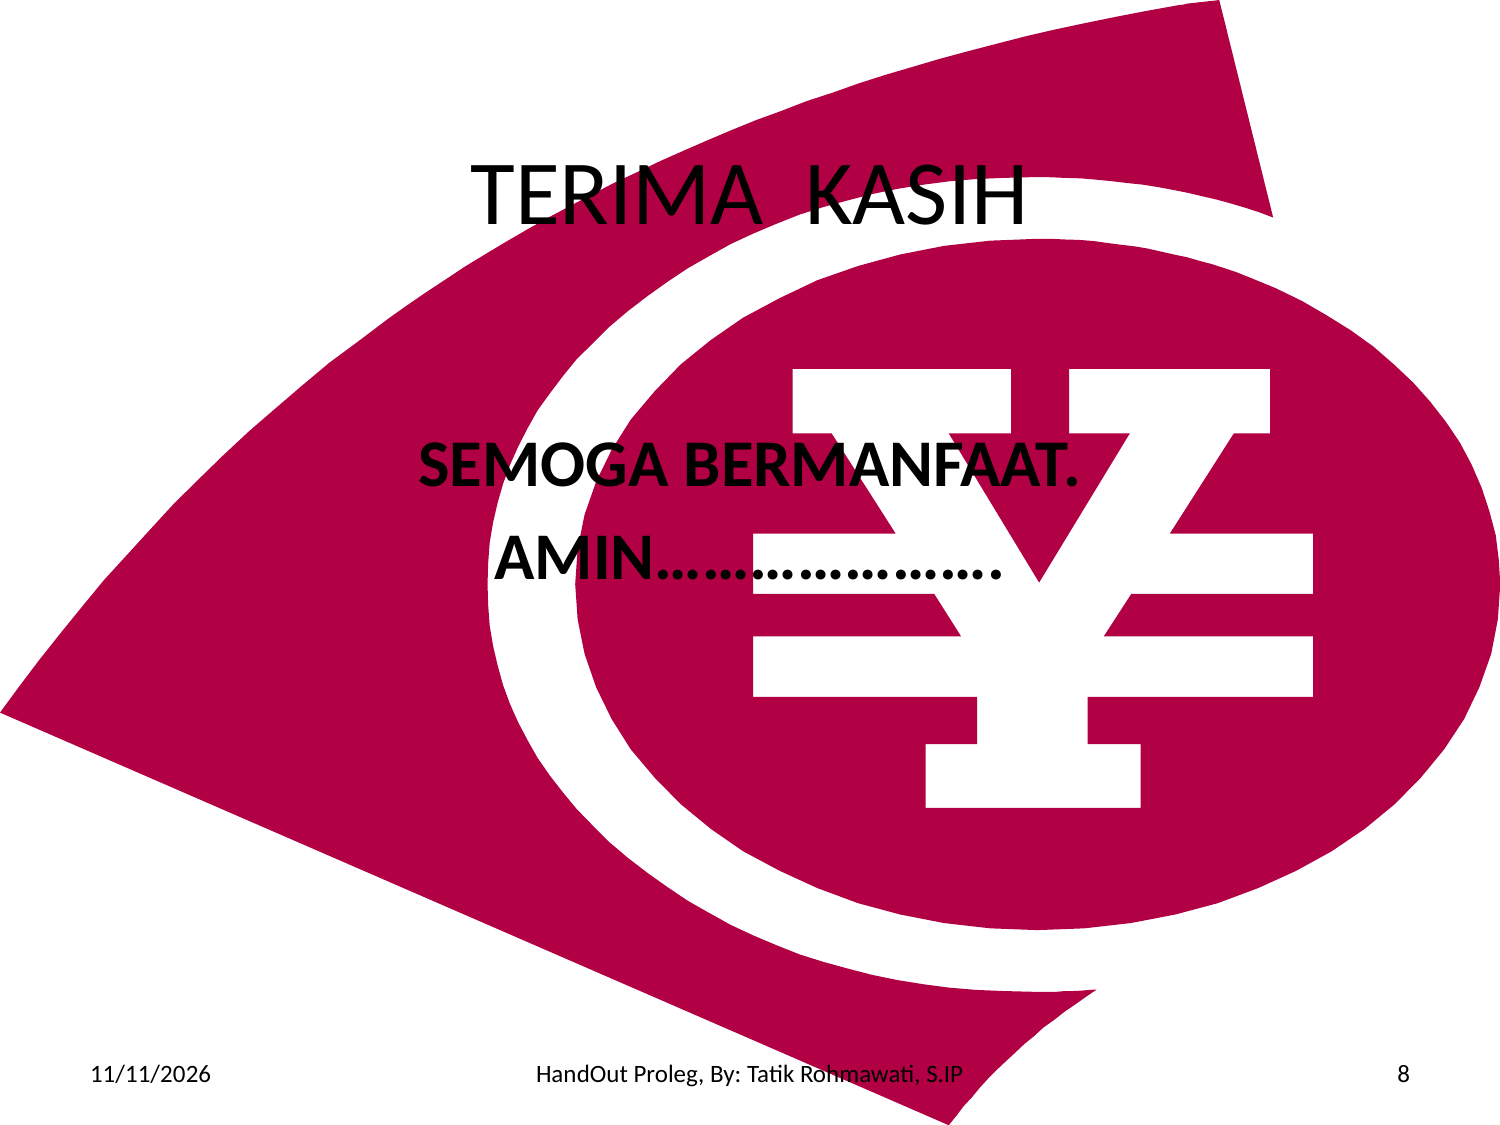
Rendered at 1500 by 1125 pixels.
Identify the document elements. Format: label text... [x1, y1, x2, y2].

subtitle SEMOGA BERMANFAAT. AMIN…………………. [125, 412, 1375, 925]
slide_number 8 [1074, 1042, 1425, 1103]
footer HandOut Proleg, By: Tatik Rohmawati, S.IP [512, 1042, 988, 1103]
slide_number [75, 1042, 425, 1103]
title TERIMA KASIH [112, 99, 1388, 275]
